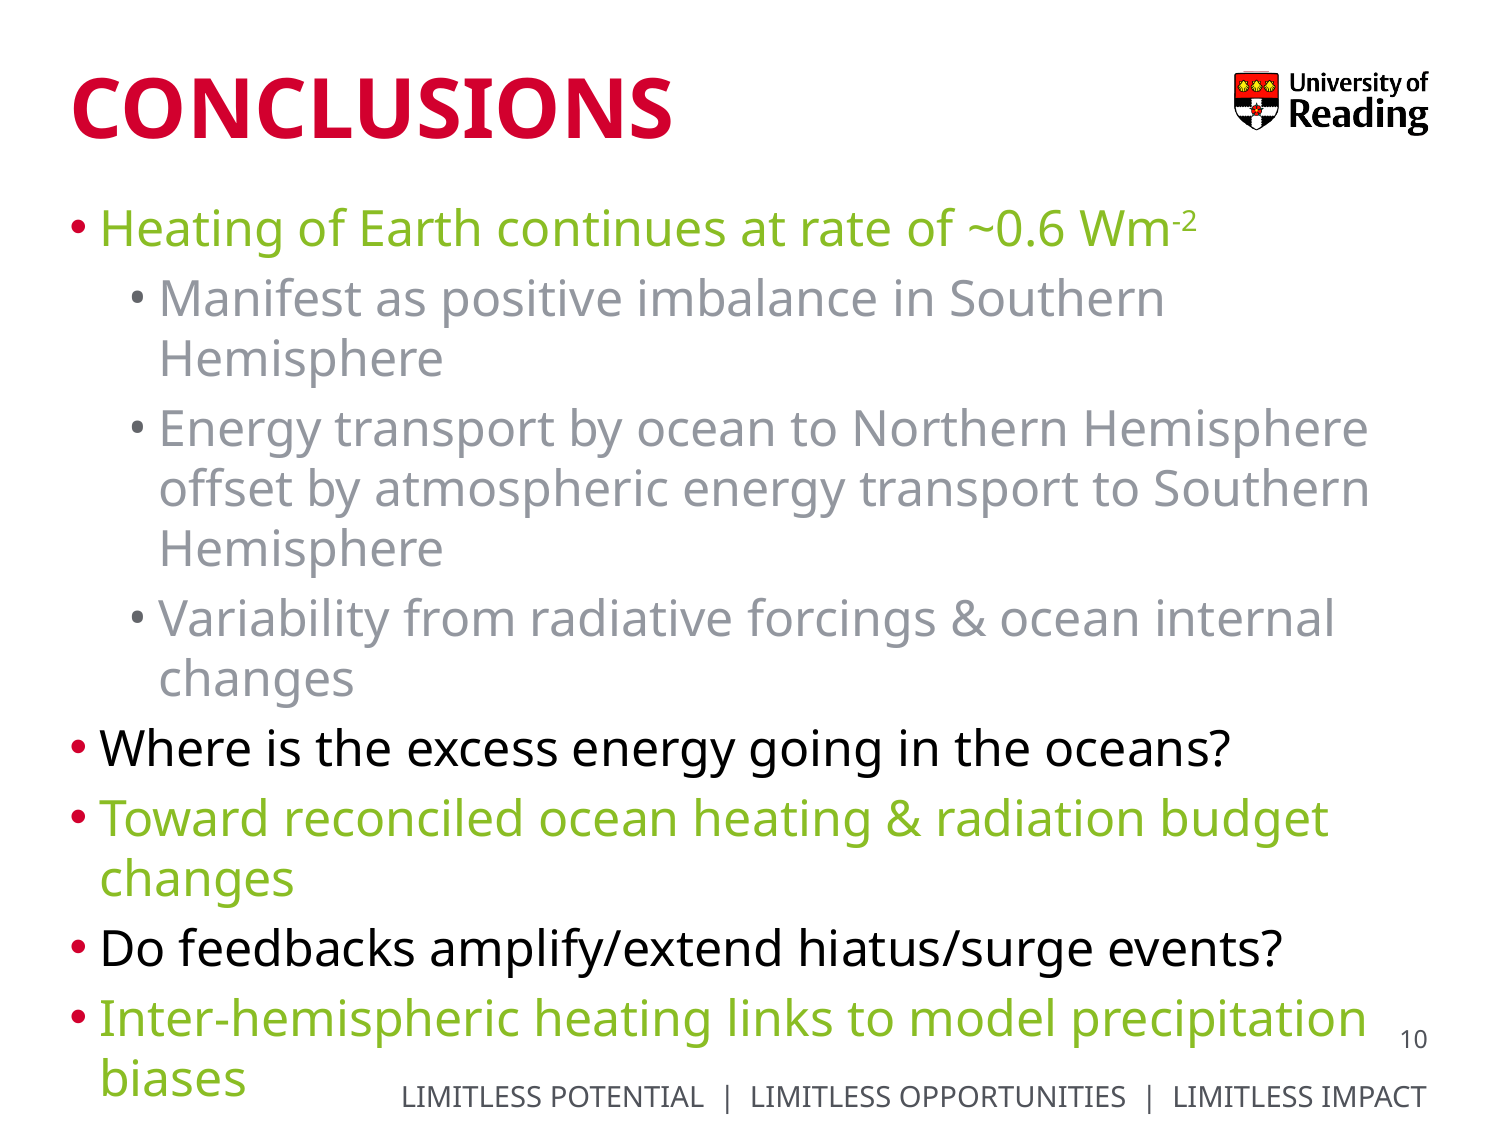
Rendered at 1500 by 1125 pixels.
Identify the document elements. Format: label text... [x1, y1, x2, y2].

title conclusions [69, 19, 739, 155]
picture [1234, 71, 1429, 136]
list Heating of Earth continues at rate of ~0.6 Wm-2 Manifest as positive imbalance in Southern Hemisphere Energy transport by ocean to Northern Hemisphere offset by atmospheric energy transport to Southern Hemisphere Variability from radiative forcings & ocean internal changes Where is the excess energy going in the oceans? Toward reconciled ocean heating & radiation budget changes Do feedbacks amplify/extend hiatus/surge events? Inter-hemispheric heating links to model precipitation biases See posters on: Changing water cycle and interhemispheric energy transports (Allan & Liu) Recent changes in precipitation over Africa (Maidment et al. ) Clouds, radiation and precipitation in west Africa (DACCIWA; Hill et al.) [69, 196, 1428, 1024]
slide_number 10 [1316, 1023, 1428, 1065]
